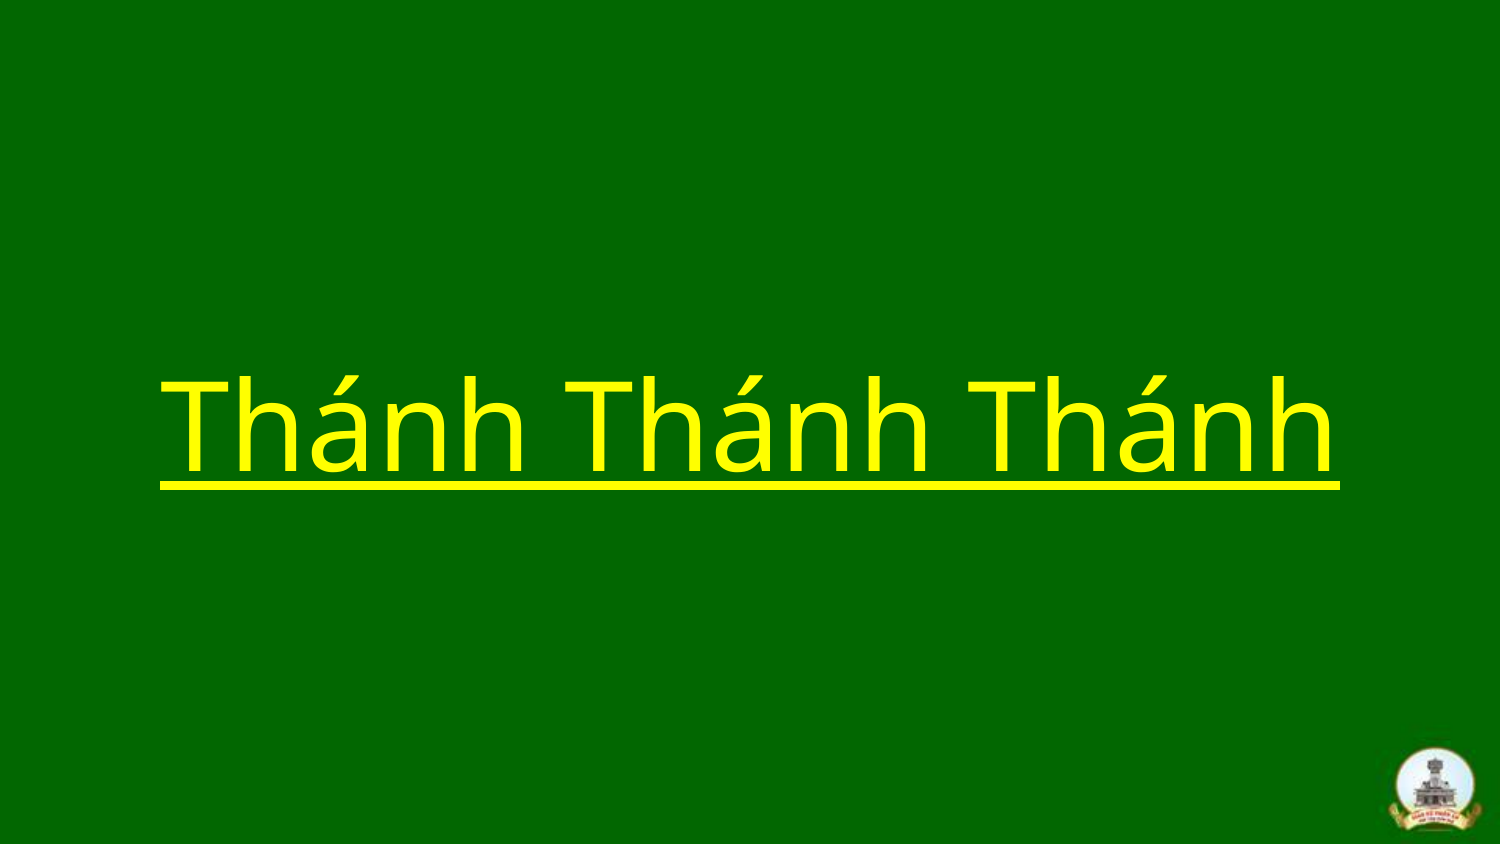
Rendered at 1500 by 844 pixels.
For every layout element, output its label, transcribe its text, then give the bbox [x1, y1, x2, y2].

title Thánh Thánh Thánh [0, 0, 1500, 844]
